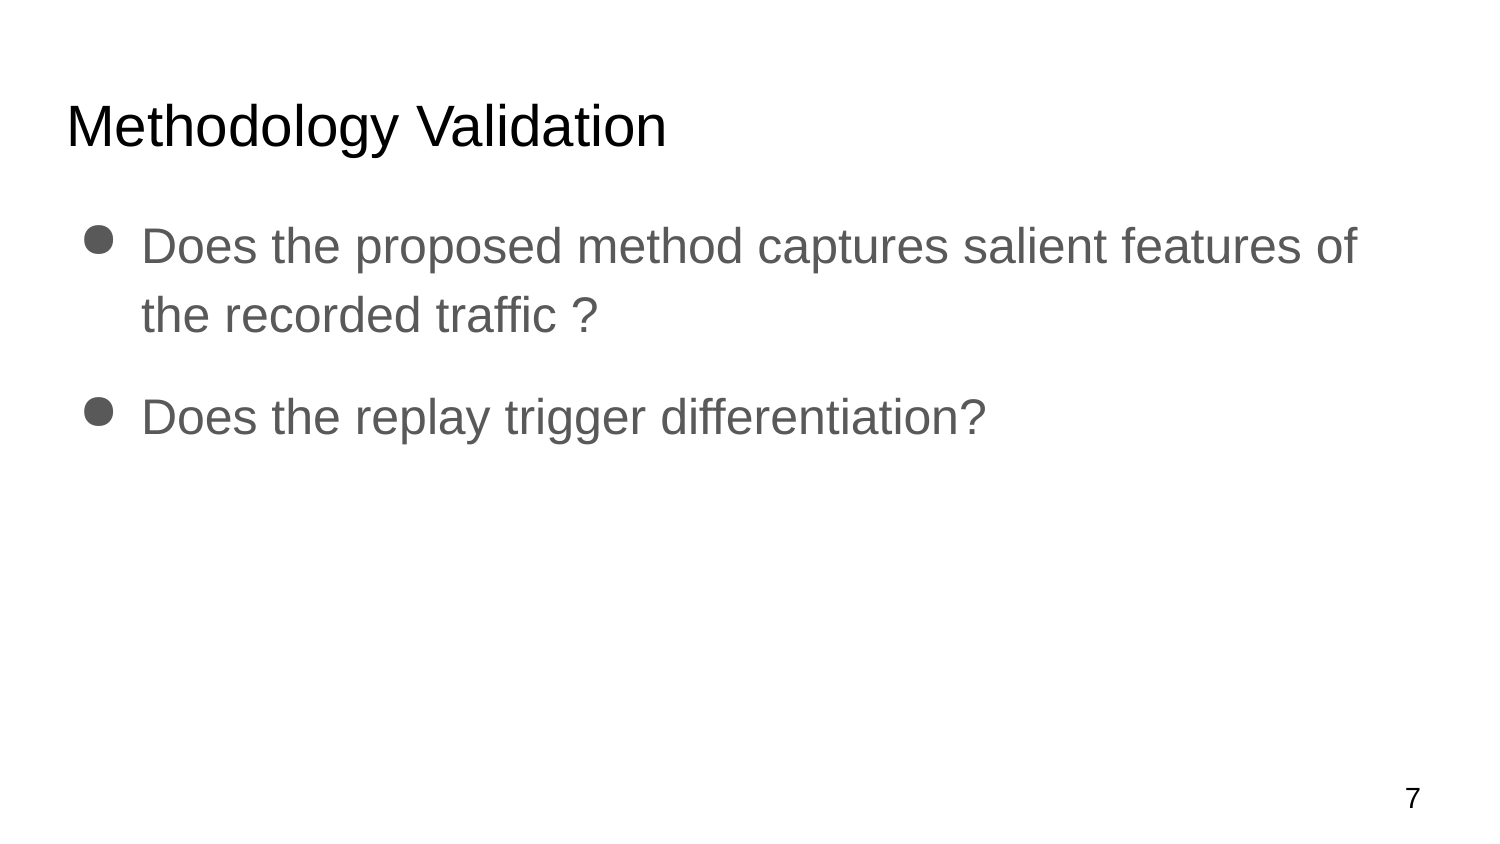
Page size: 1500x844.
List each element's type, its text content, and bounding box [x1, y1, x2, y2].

slide_number ‹#› [1389, 764, 1480, 830]
list Does the proposed method captures salient features of the recorded traffic ? Does the replay trigger differentiation? [51, 189, 1449, 750]
title Methodology Validation [51, 72, 1449, 167]
